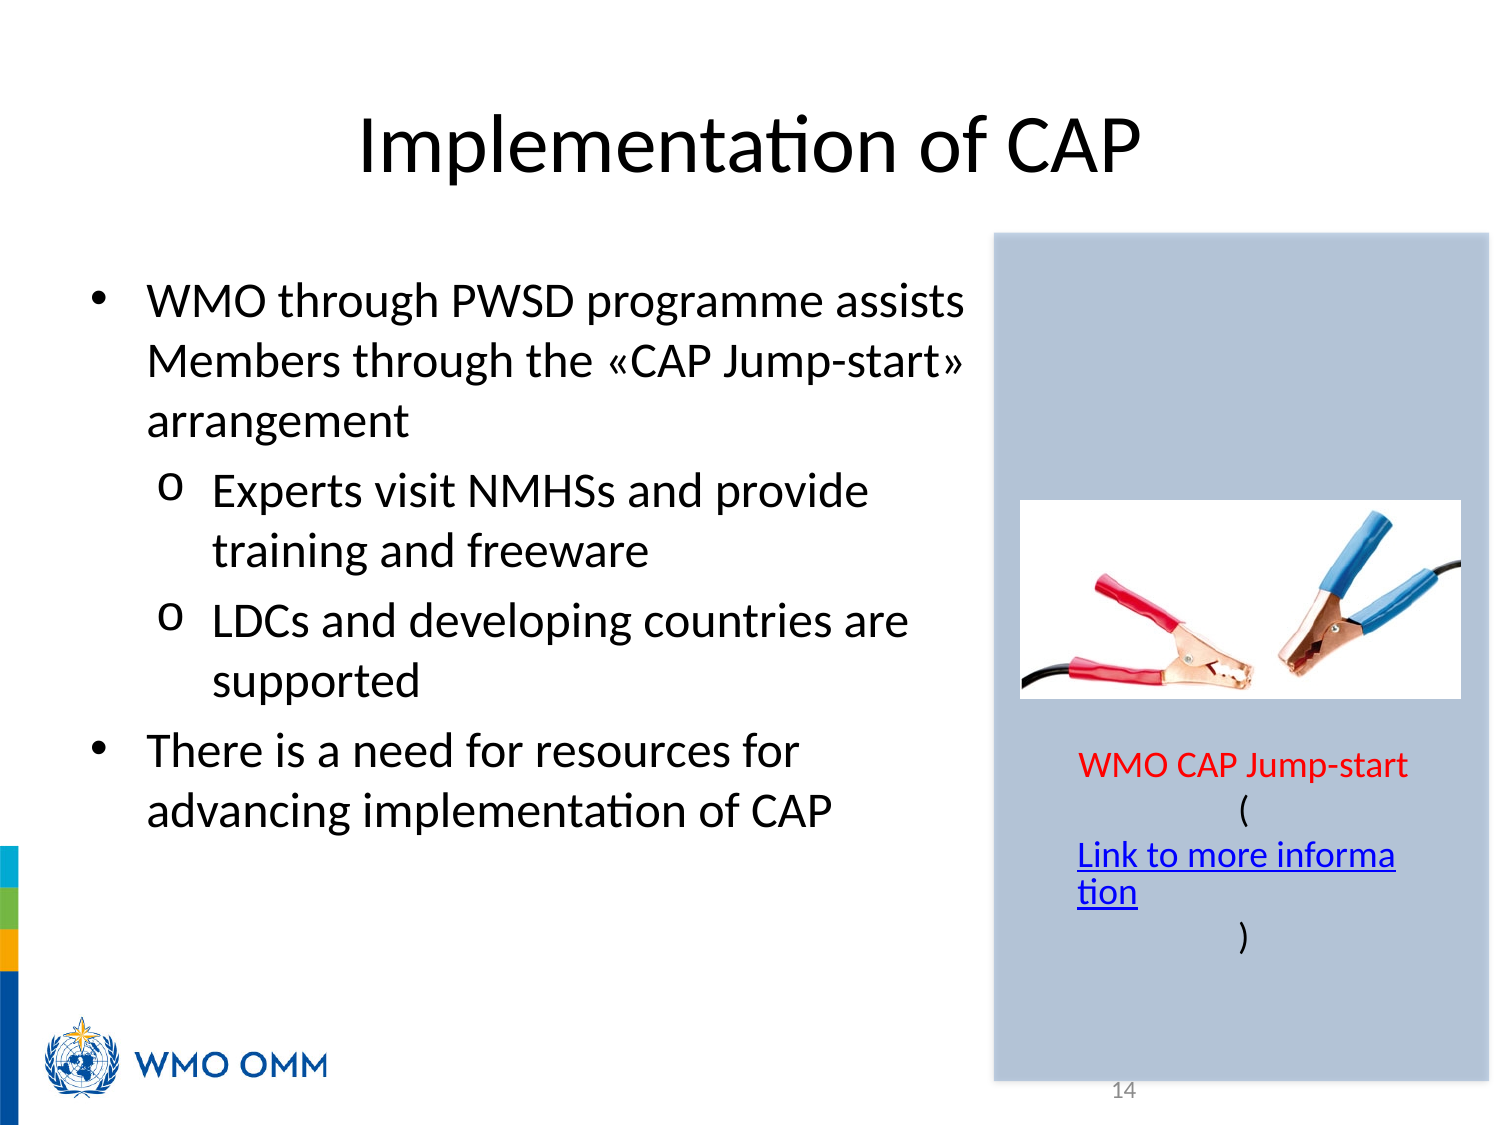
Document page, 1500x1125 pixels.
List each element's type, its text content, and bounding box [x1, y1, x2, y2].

list WMO through PWSD programme assists Members through the «CAP Jump-start» arrangement Experts visit NMHSs and provide training and freeware LDCs and developing countries are supported There is a need for resources for advancing implementation of CAP [75, 260, 1021, 1003]
slide_number 14 [962, 1062, 1152, 1115]
picture [1020, 500, 1462, 699]
text_box WMO CAP Jump-start (Link to more information) [1062, 732, 1425, 927]
picture [0, 845, 327, 1125]
title Implementation of CAP [75, 45, 1425, 233]
text_box [993, 232, 1490, 1082]
